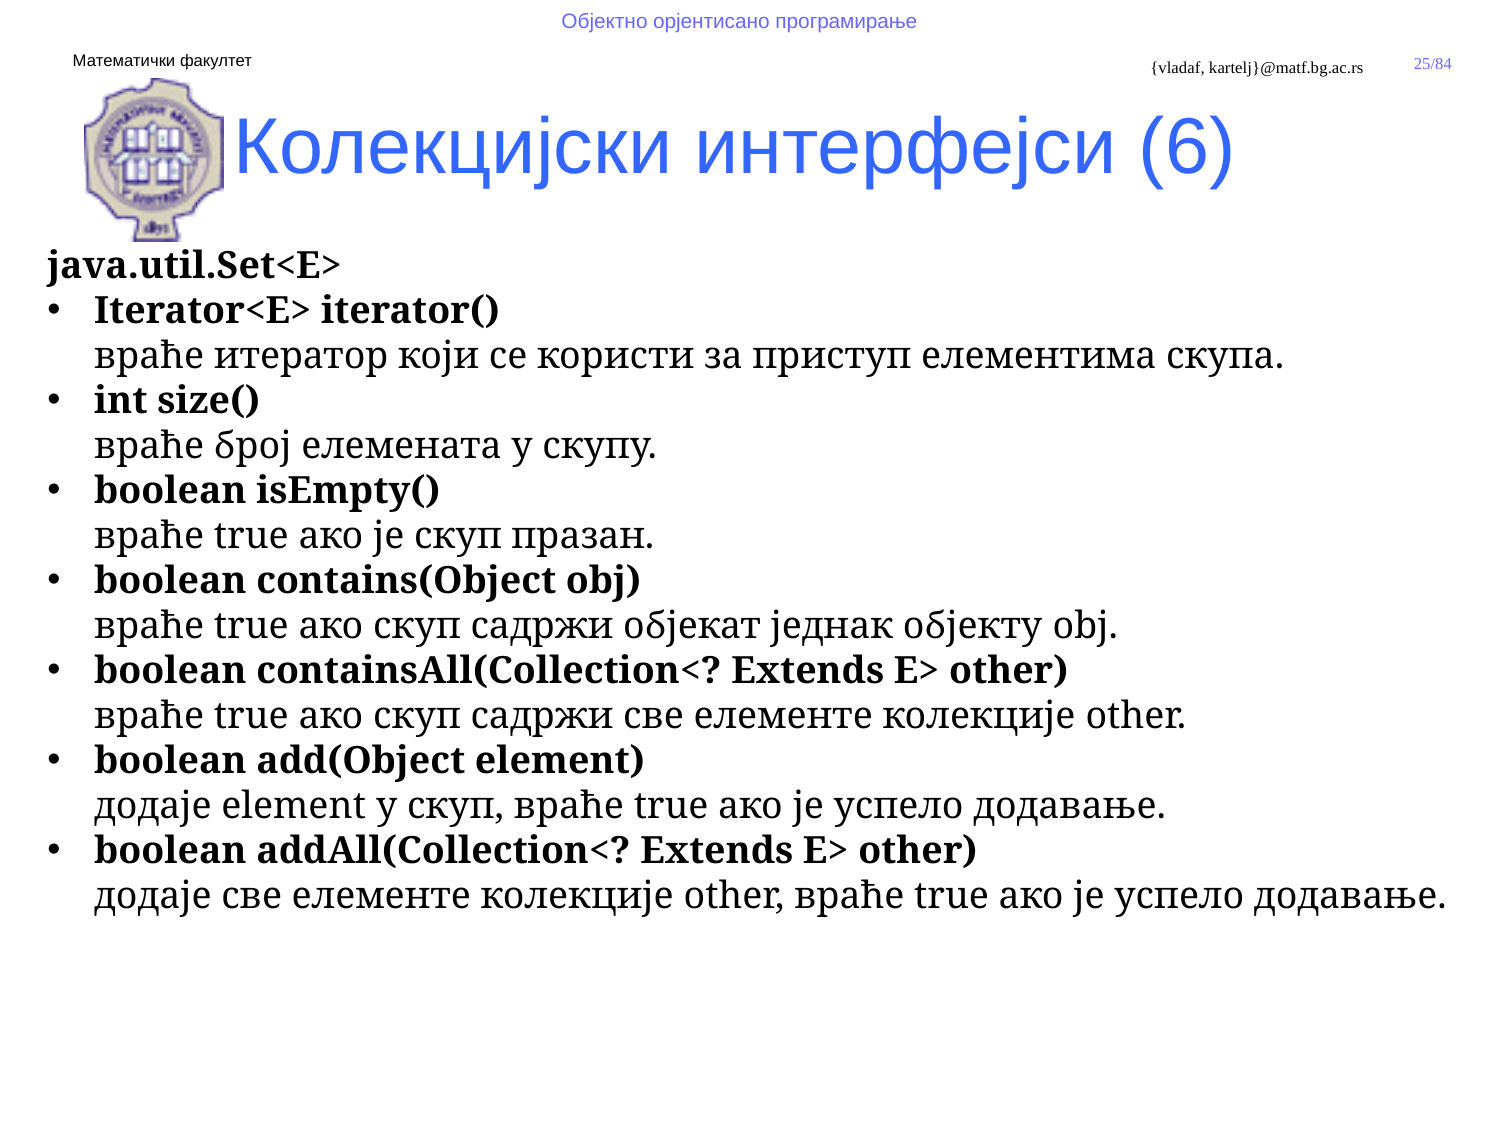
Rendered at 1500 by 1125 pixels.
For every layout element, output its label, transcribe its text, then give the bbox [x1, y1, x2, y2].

picture [84, 78, 224, 233]
text_box Колекцијски интерфејси (6) [218, 66, 1500, 217]
text_box java.util.Set<E> Iterator<E> iterator() враће итератор који се користи за приступ елементима скупа. int size() враће број елемената у скупу. boolean isEmpty() враће true ако је скуп празан. boolean contains(Object obj) враће true ако скуп садржи објекат једнак објекту obj. boolean containsAll(Collection<? Extends E> other) враће true ако скуп садржи све елементе колекције other. boolean add(Object element) додаје element у скуп, враће true ако је успело додавање. boolean addAll(Collection<? Extends E> other) додаје све елементе колекције other, враће true ако је успело додавање. [32, 233, 1488, 923]
